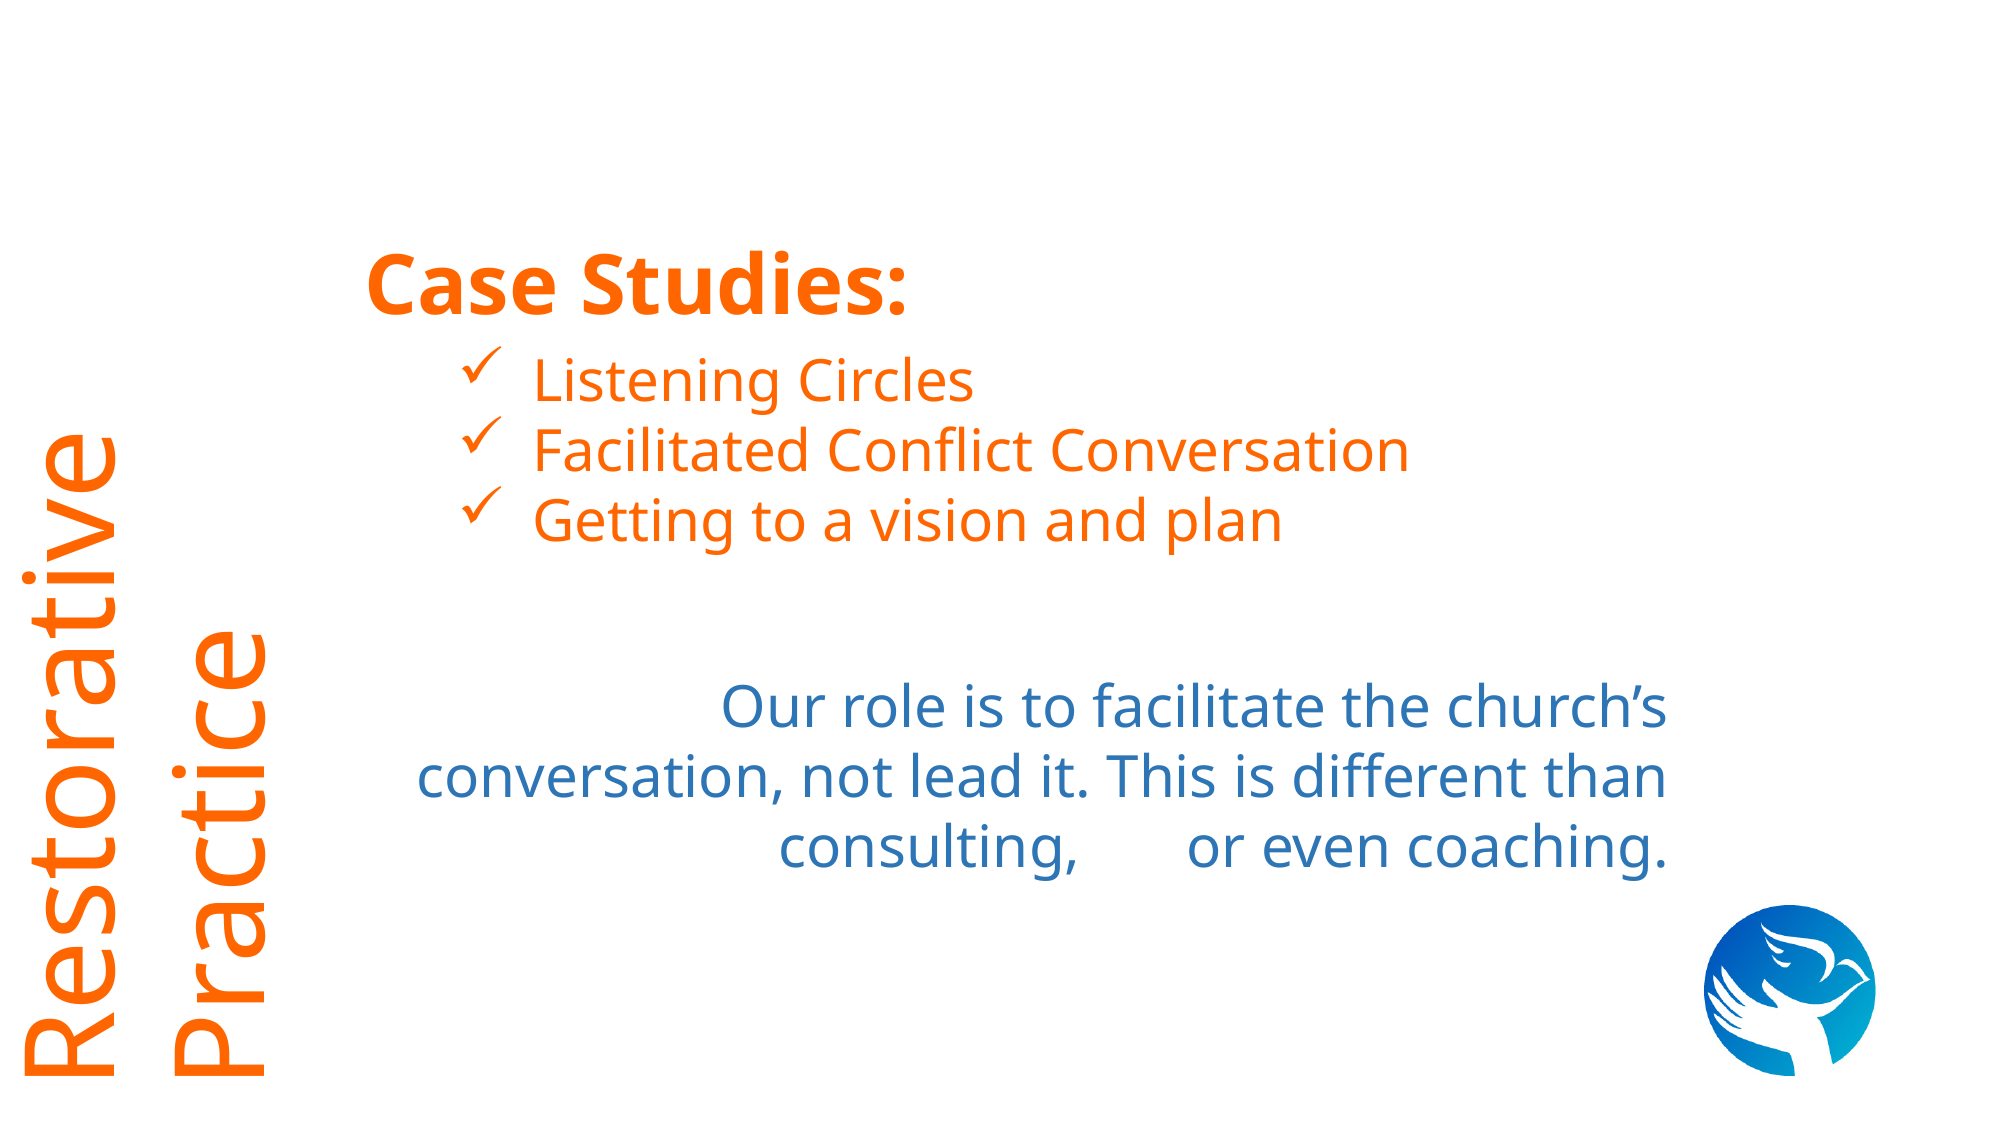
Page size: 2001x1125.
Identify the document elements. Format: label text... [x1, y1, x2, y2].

text_box Case Studies: [349, 235, 1148, 364]
text_box Listening Circles Facilitated Conflict Conversation Getting to a vision and plan [442, 335, 1598, 560]
picture [1691, 897, 1893, 1091]
text_box Our role is to facilitate the church’s conversation, not lead it. This is different than consulting, or even coaching. [396, 662, 1684, 887]
